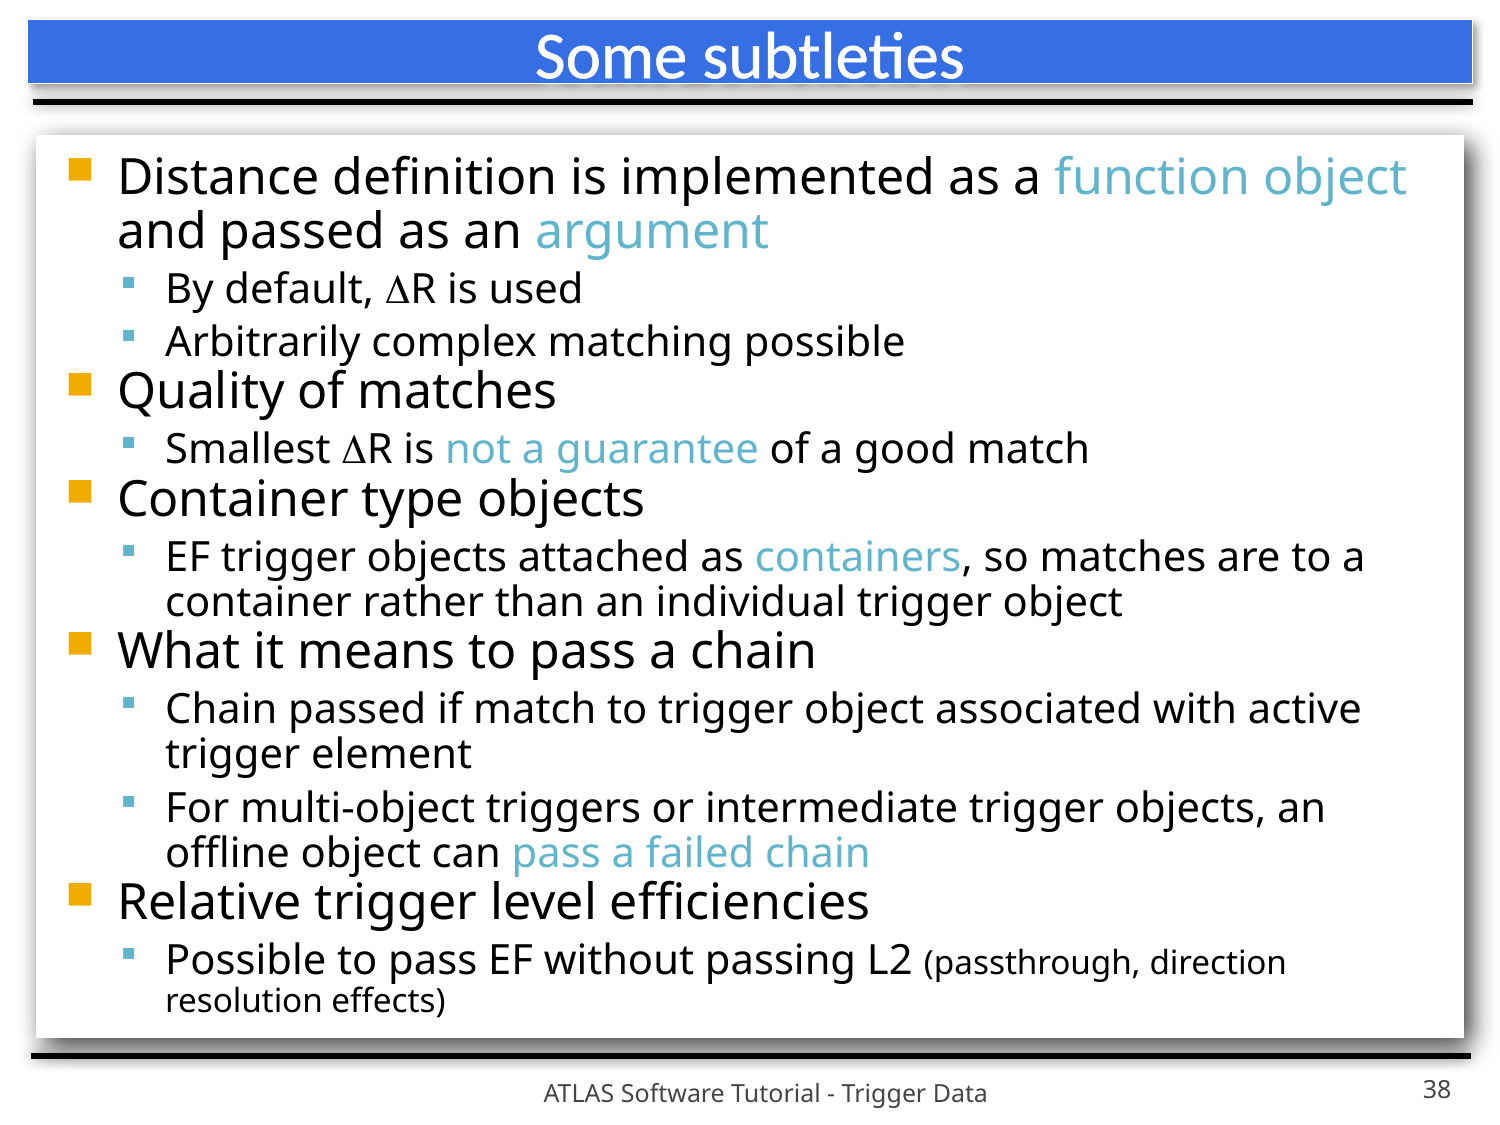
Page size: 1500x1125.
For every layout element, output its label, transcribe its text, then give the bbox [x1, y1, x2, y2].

list Distance definition is implemented as a function object and passed as an argument By default, R is used Arbitrarily complex matching possible Quality of matches Smallest R is not a guarantee of a good match Container type objects EF trigger objects attached as containers, so matches are to a container rather than an individual trigger object What it means to pass a chain Chain passed if match to trigger object associated with active trigger element For multi-object triggers or intermediate trigger objects, an offline object can pass a failed chain Relative trigger level efficiencies Possible to pass EF without passing L2 (passthrough, direction resolution effects) [36, 135, 1464, 1038]
slide_number 38 [1345, 1066, 1467, 1108]
title Some subtleties [27, 19, 1473, 84]
footer ATLAS Software Tutorial - Trigger Data [314, 1067, 1218, 1108]
